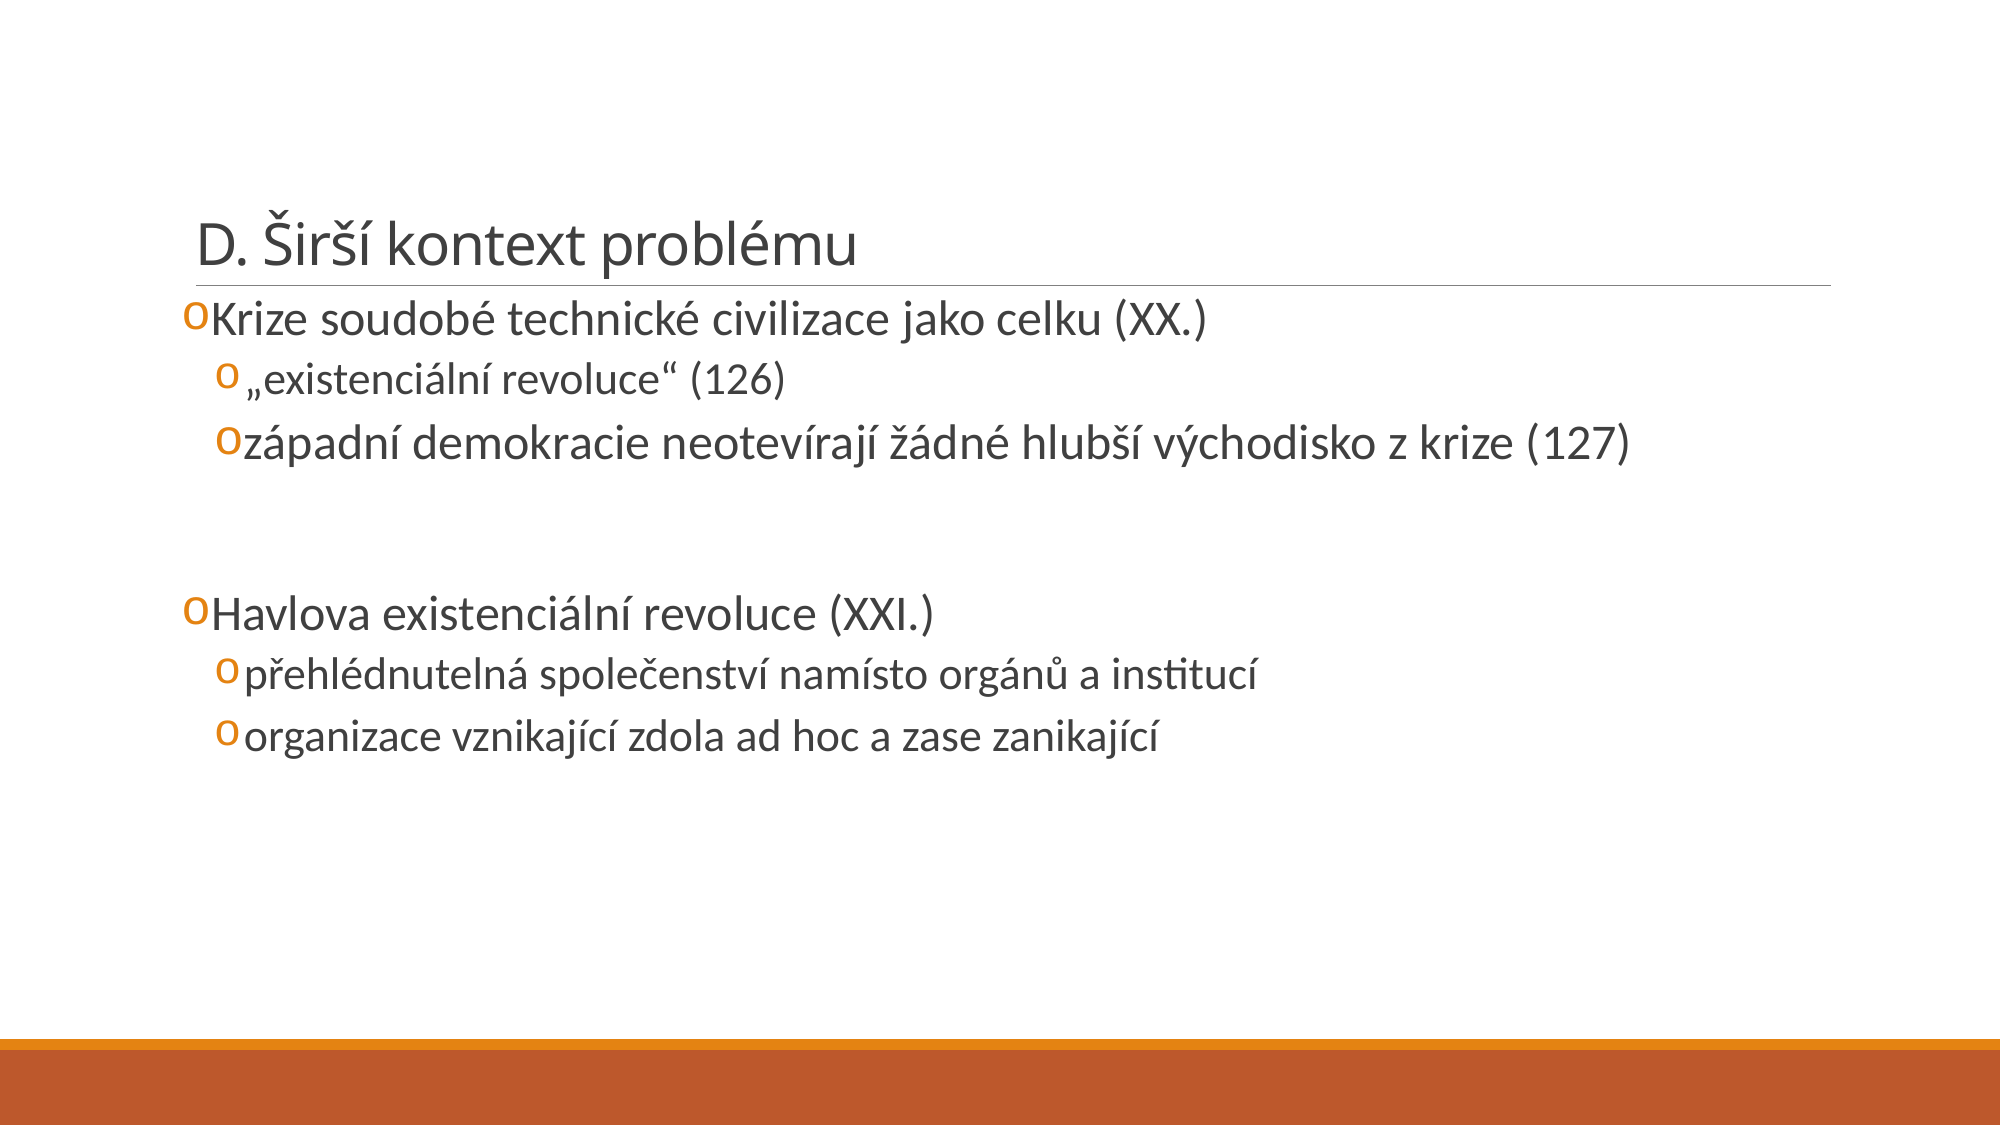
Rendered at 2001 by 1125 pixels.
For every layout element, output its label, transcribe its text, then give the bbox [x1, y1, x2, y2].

title D. Širší kontext problému [180, 47, 1830, 285]
list Krize soudobé technické civilizace jako celku (XX.) „existenciální revoluce“ (126) západní demokracie neotevírají žádné hlubší východisko z krize (127) Havlova existenciální revoluce (XXI.) přehlédnutelná společenství namísto orgánů a institucí organizace vznikající zdola ad hoc a zase zanikající [181, 285, 1649, 1025]
